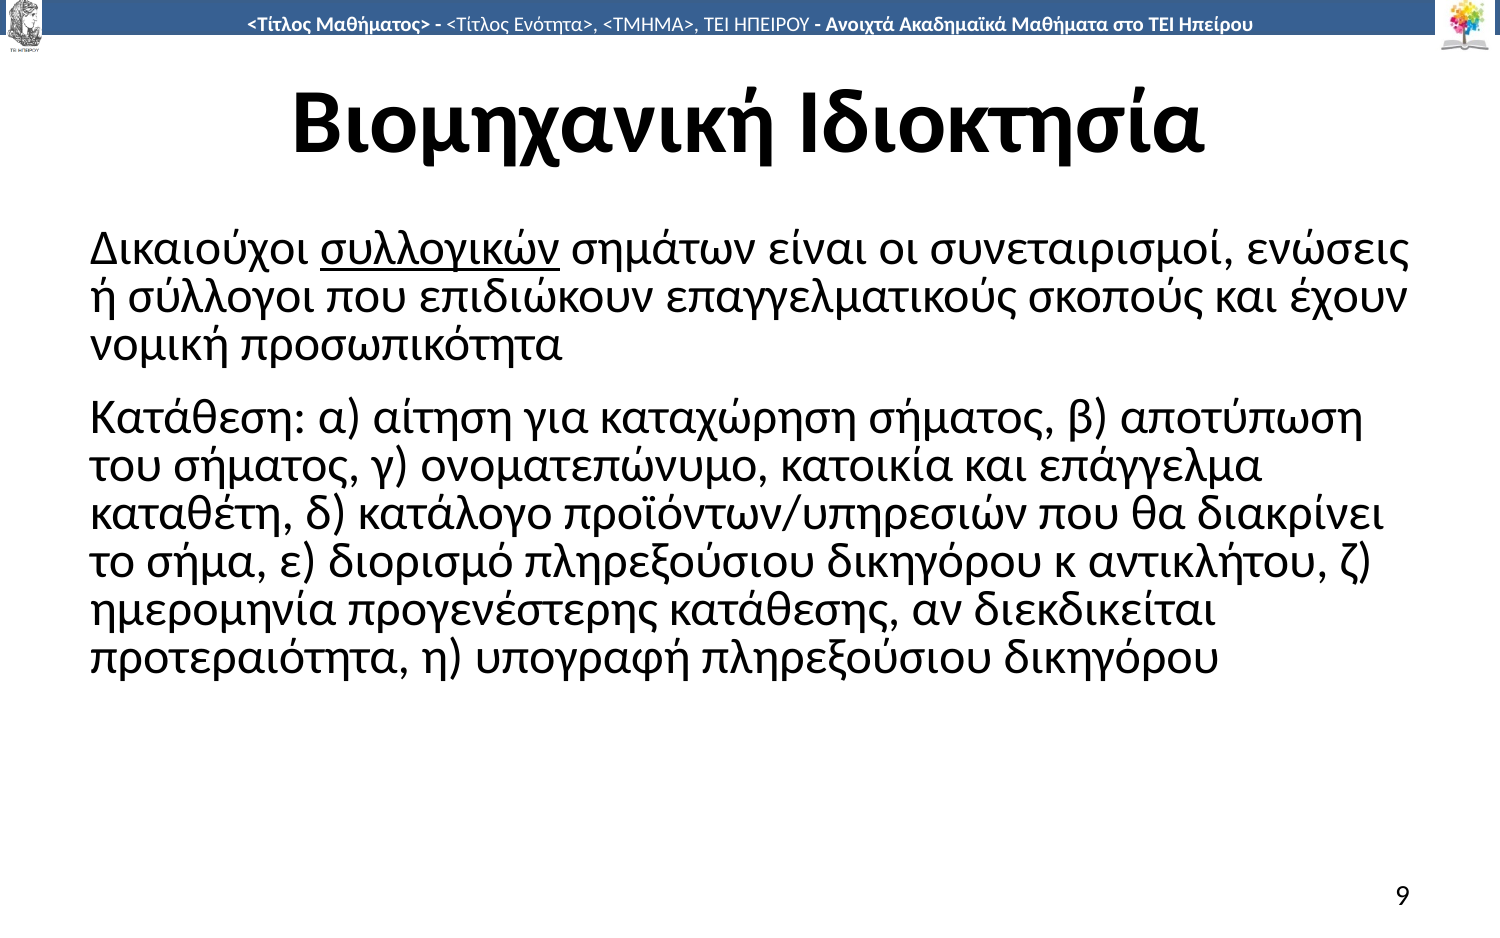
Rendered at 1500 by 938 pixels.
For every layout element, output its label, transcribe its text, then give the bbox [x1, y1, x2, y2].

picture [1435, 0, 1495, 52]
slide_number 9 [1074, 868, 1425, 919]
picture [6, 0, 42, 54]
title Βιομηχανική Ιδιοκτησία [75, 37, 1425, 194]
list Δικαιούχοι συλλογικών σημάτων είναι οι συνεταιρισμοί, ενώσεις ή σύλλογοι που επιδιώκουν επαγγελματικούς σκοπούς και έχουν νομική προσωπικότητα Κατάθεση: α) αίτηση για καταχώρηση σήματος, β) αποτύπωση του σήματος, γ) ονοματεπώνυμο, κατοικία και επάγγελμα καταθέτη, δ) κατάλογο προϊόντων/υπηρεσιών που θα διακρίνει το σήμα, ε) διορισμό πληρεξούσιου δικηγόρου κ αντικλήτου, ζ) ημερομηνία προγενέστερης κατάθεσης, αν διεκδικείται προτεραιότητα, η) υπογραφή πληρεξούσιου δικηγόρου [75, 218, 1425, 838]
